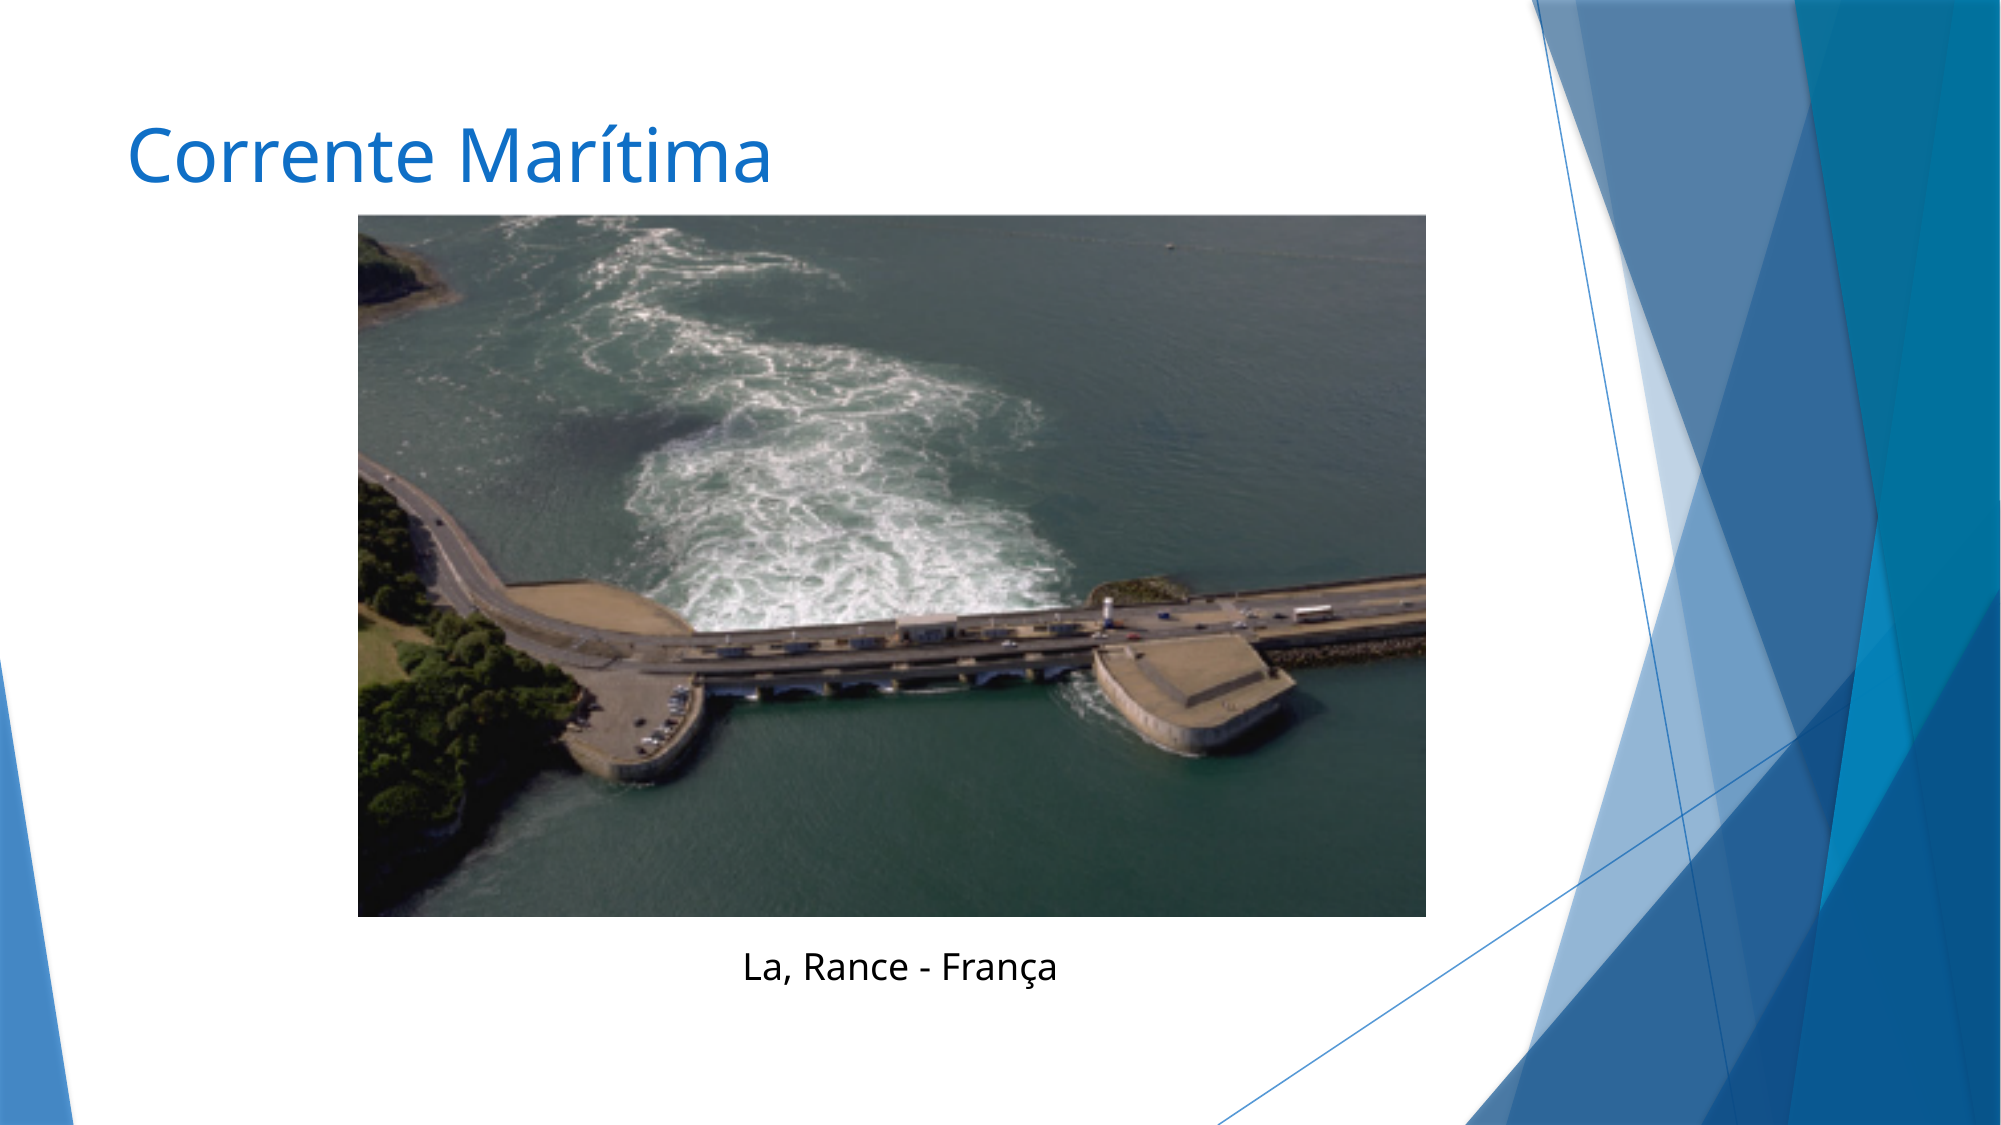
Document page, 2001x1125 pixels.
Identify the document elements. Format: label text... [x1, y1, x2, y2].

picture [357, 208, 1427, 917]
text_box La, Rance - França [727, 935, 1178, 996]
title Corrente Marítima [111, 99, 1522, 317]
